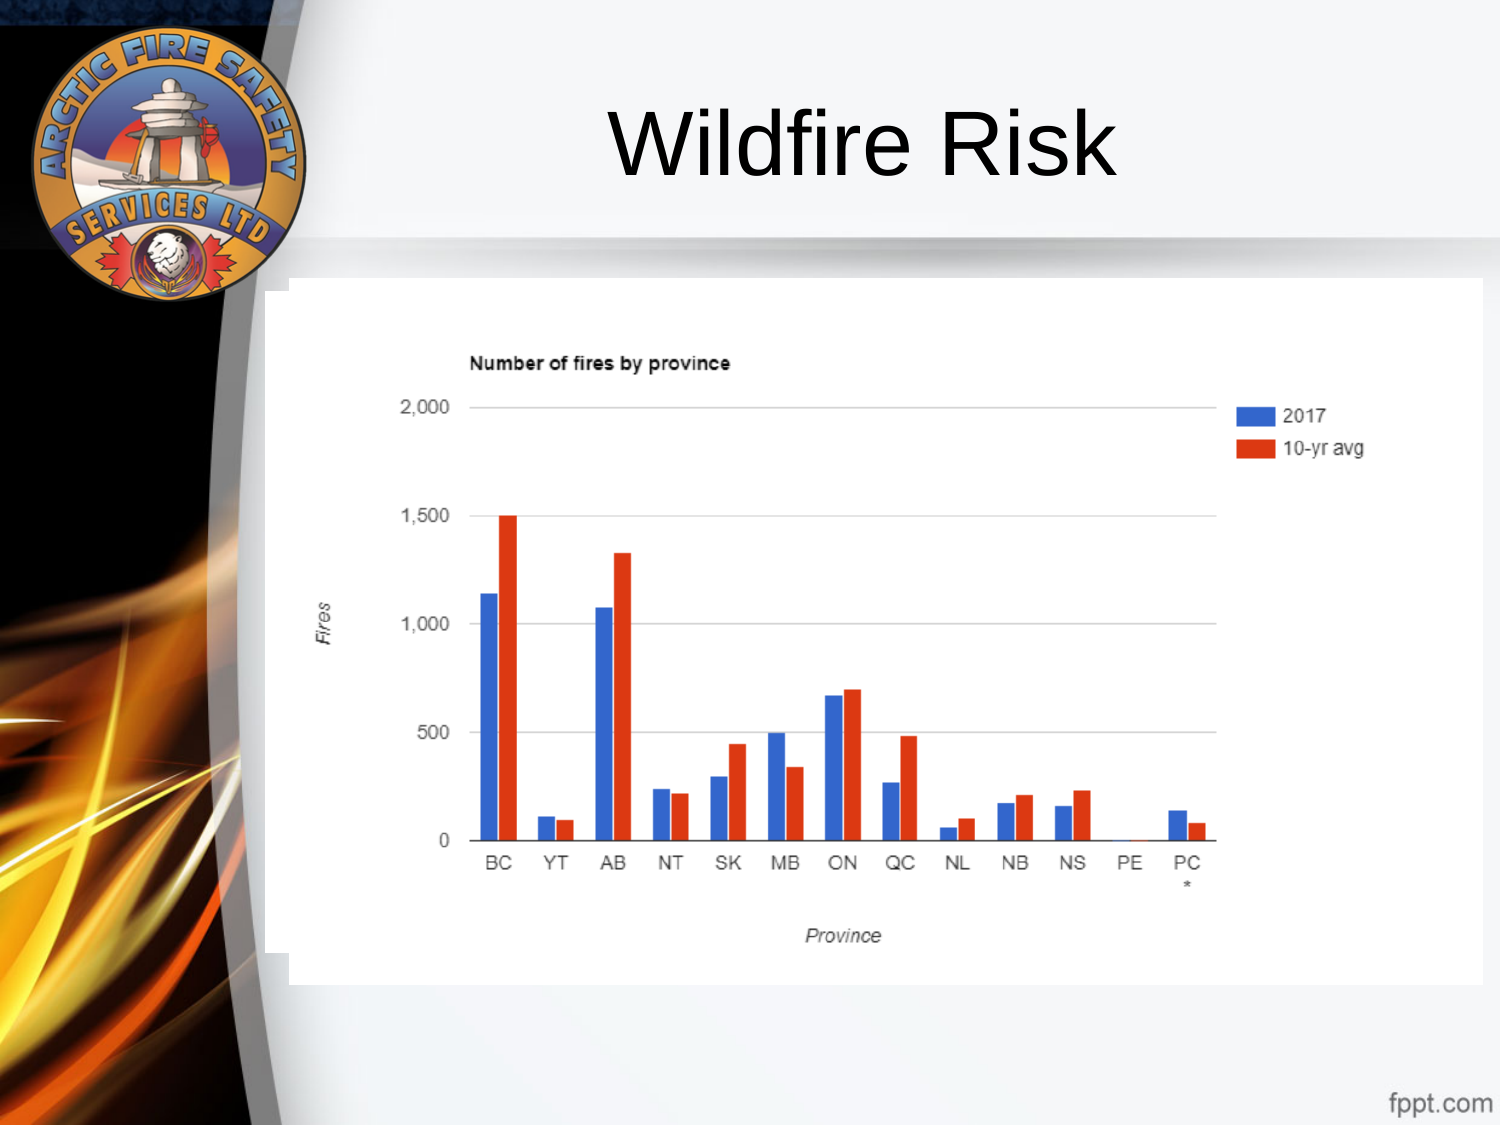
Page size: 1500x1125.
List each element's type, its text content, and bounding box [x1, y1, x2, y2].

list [289, 278, 1483, 985]
title Wildfire Risk [308, 45, 1425, 233]
picture [0, 0, 1500, 1125]
